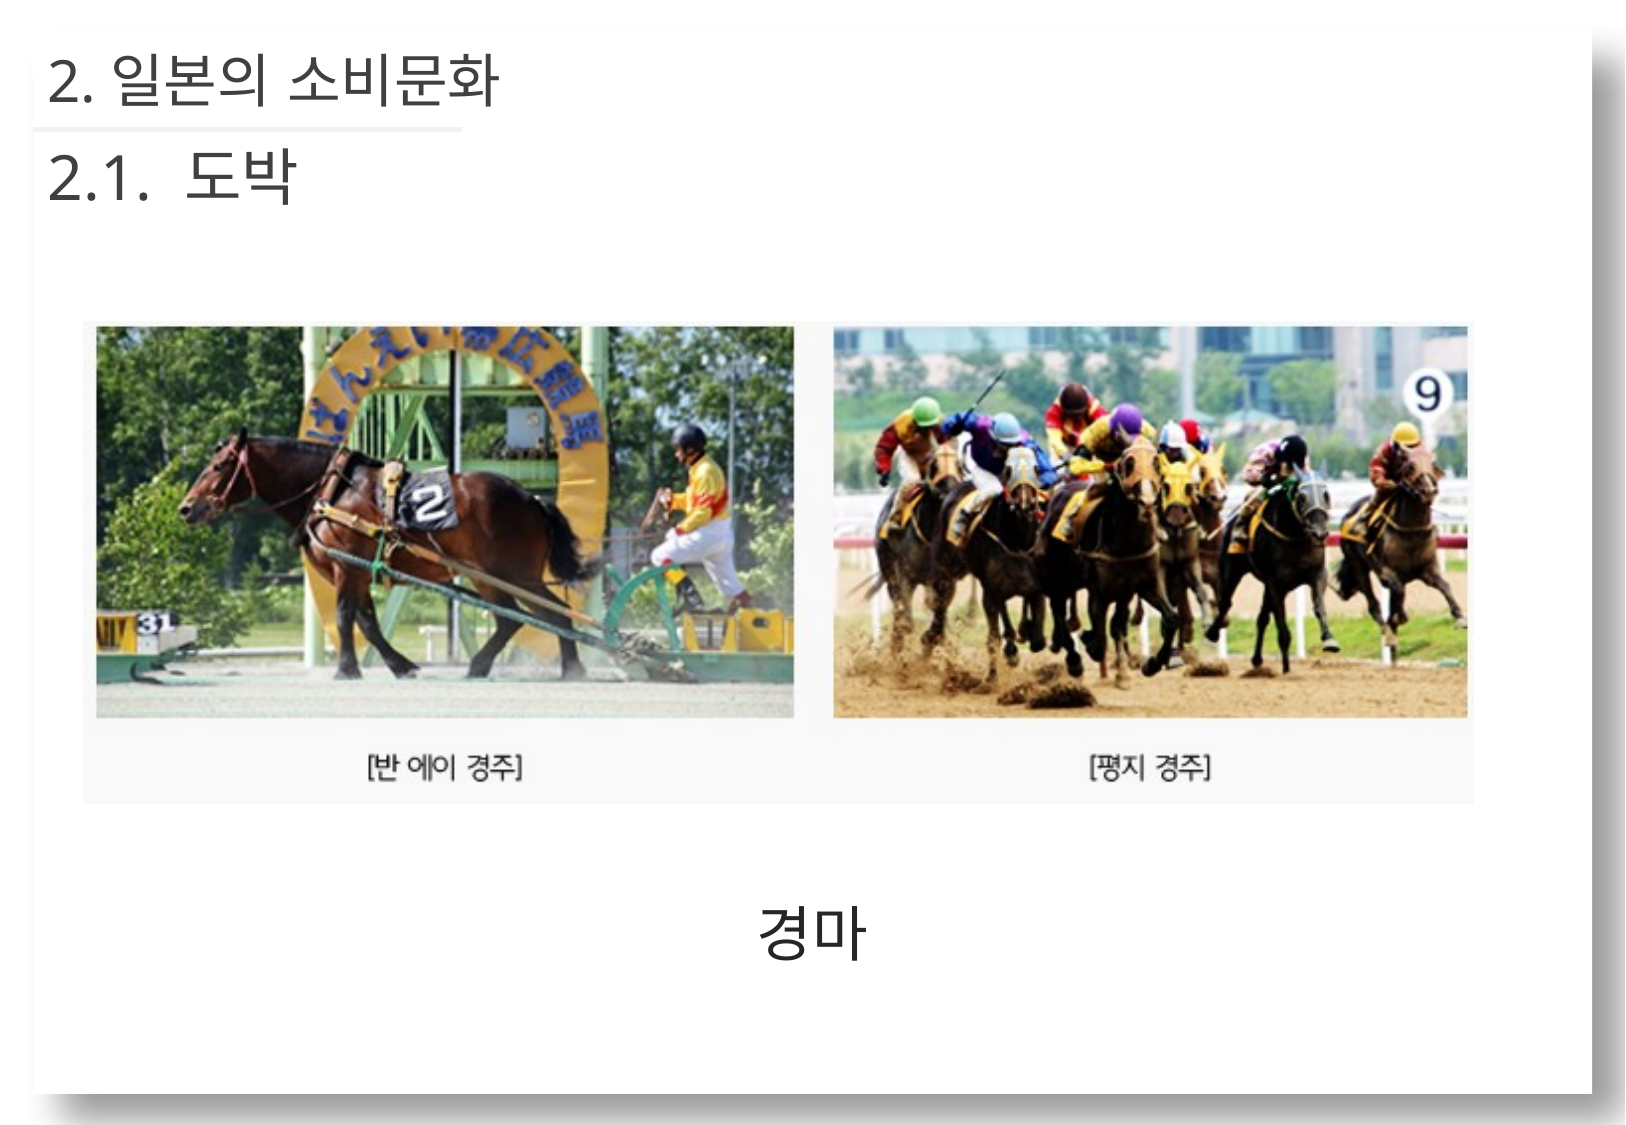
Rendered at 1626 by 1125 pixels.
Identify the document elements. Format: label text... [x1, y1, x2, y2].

text_box 2.일본의 소비문화 [32, 36, 565, 122]
text_box [31, 29, 1594, 1096]
text_box 경마 [529, 889, 1096, 977]
picture [83, 320, 1475, 804]
text_box 2.1. 도박 [32, 130, 798, 221]
